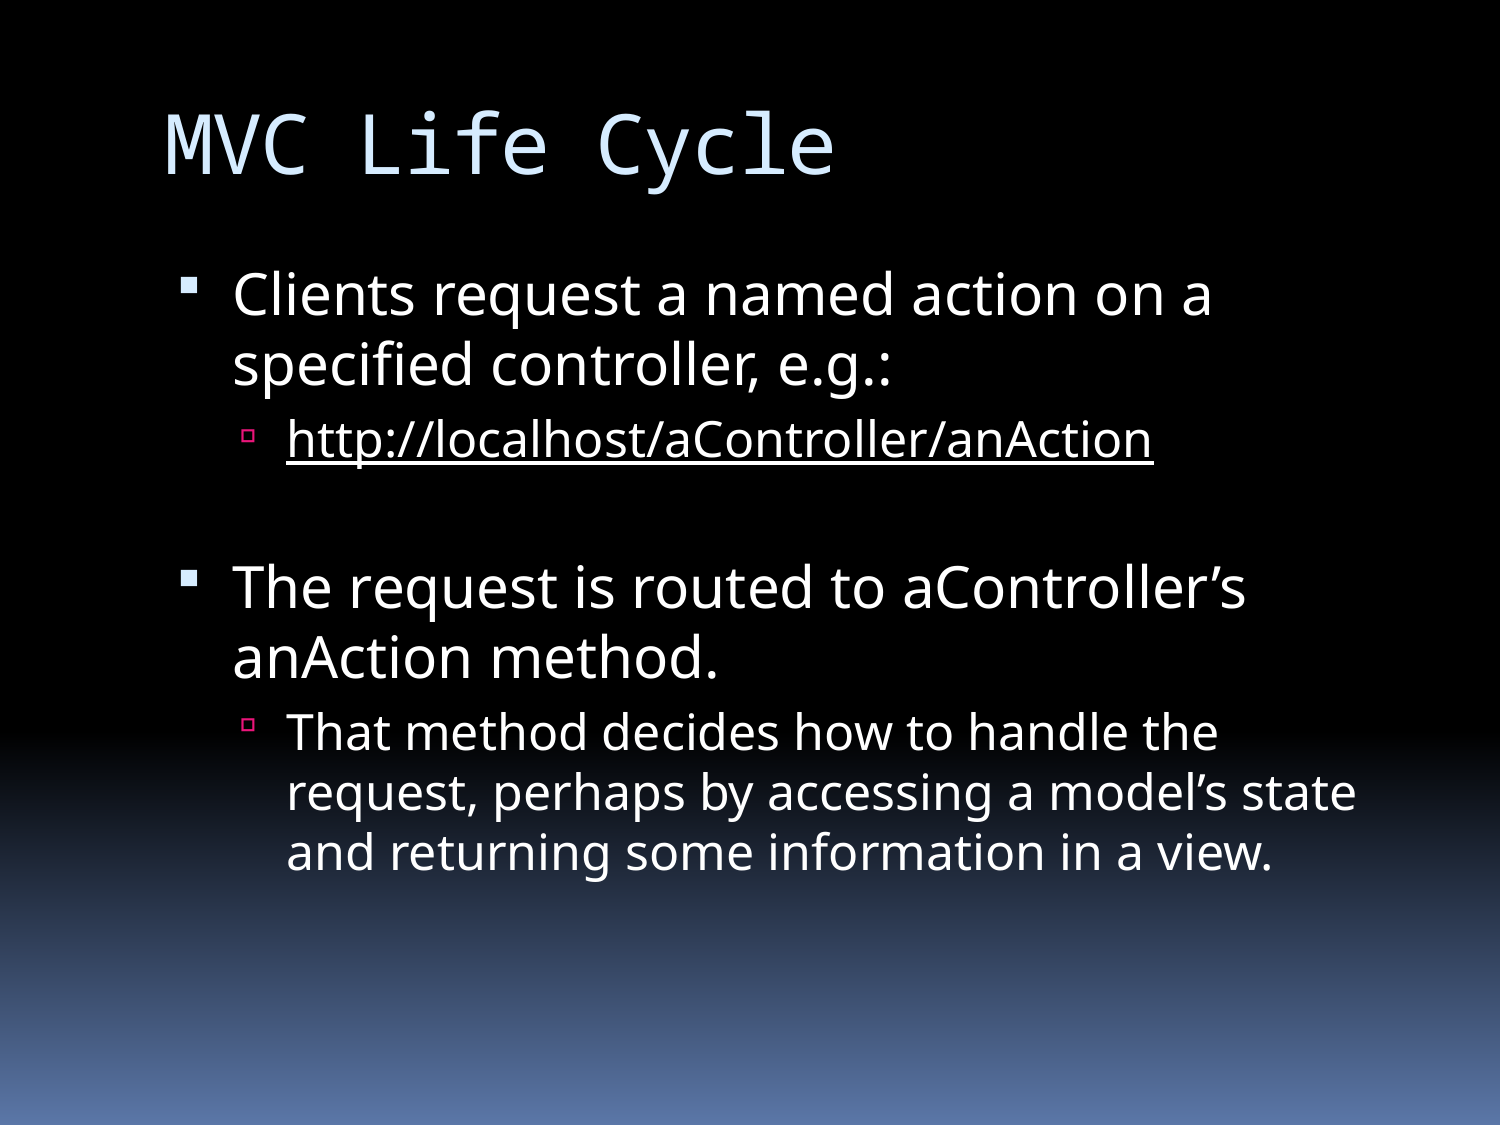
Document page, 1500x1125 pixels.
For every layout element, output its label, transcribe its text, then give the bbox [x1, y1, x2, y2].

list Clients request a named action on a specified controller, e.g.: http://localhost/aController/anAction The request is routed to aController’s anAction method. That method decides how to handle the request, perhaps by accessing a model’s state and returning some information in a view. [150, 249, 1425, 1043]
title MVC Life Cycle [150, 84, 1425, 235]
